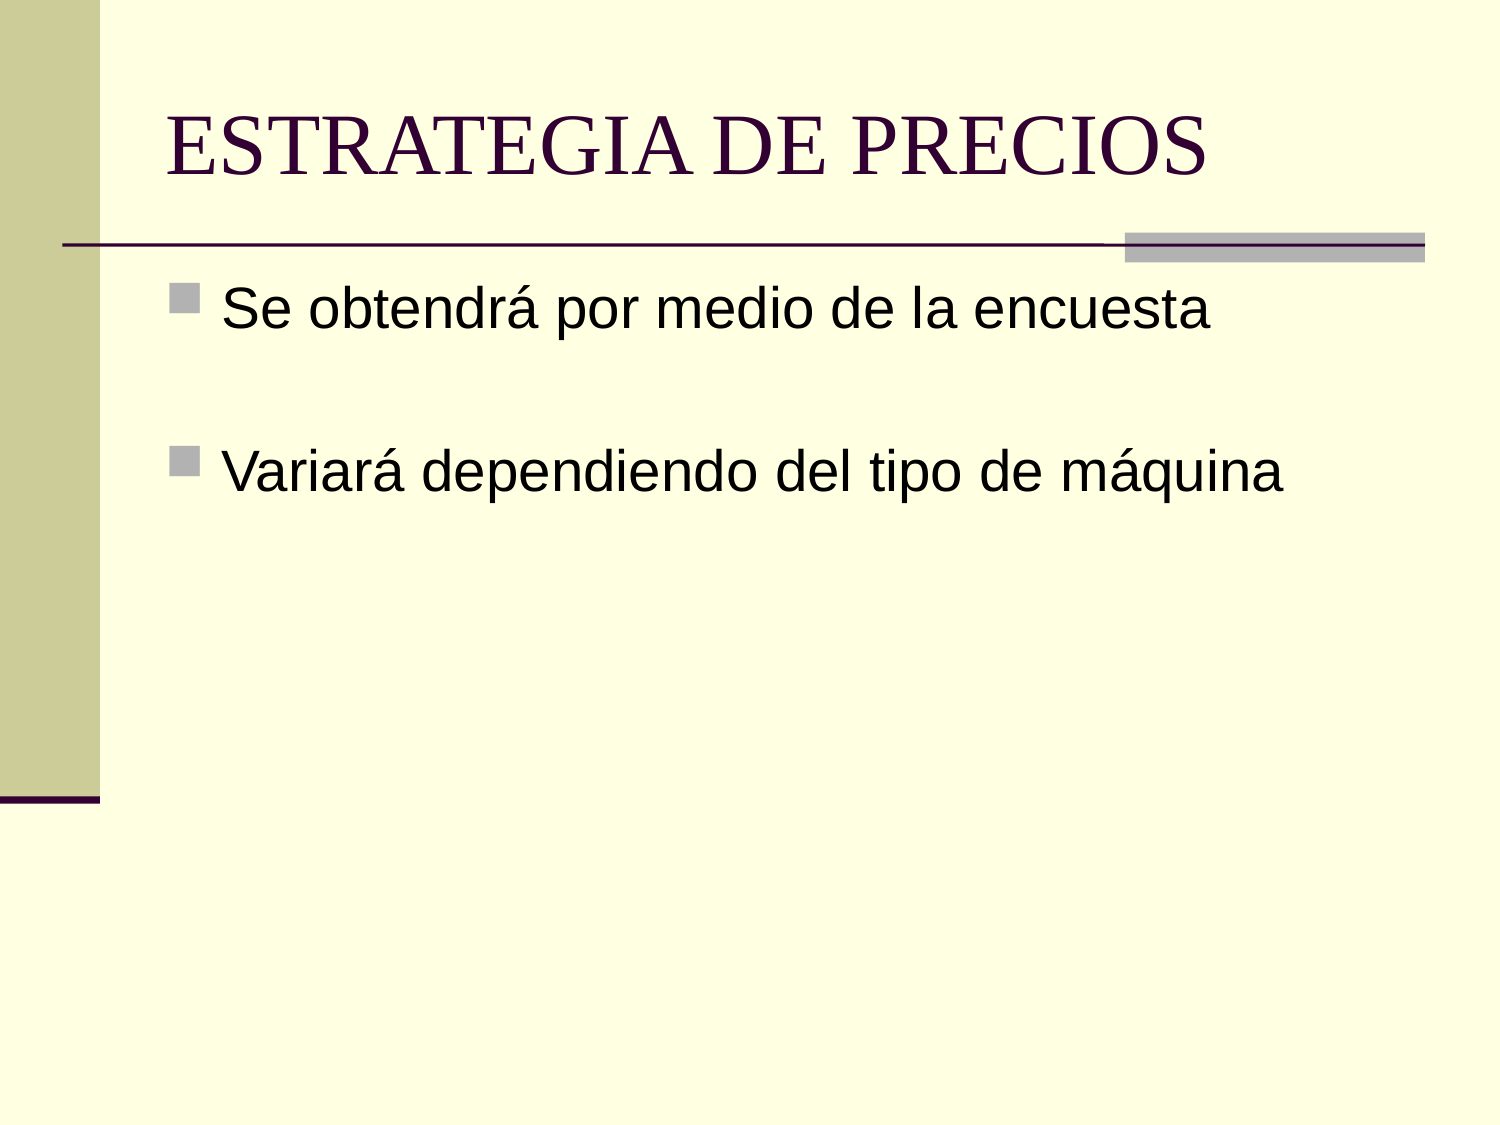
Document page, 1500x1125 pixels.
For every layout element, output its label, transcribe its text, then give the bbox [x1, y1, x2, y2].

title ESTRATEGIA DE PRECIOS [149, 45, 1426, 234]
list Se obtendrá por medio de la encuesta Variará dependiendo del tipo de máquina [149, 262, 1426, 1006]
